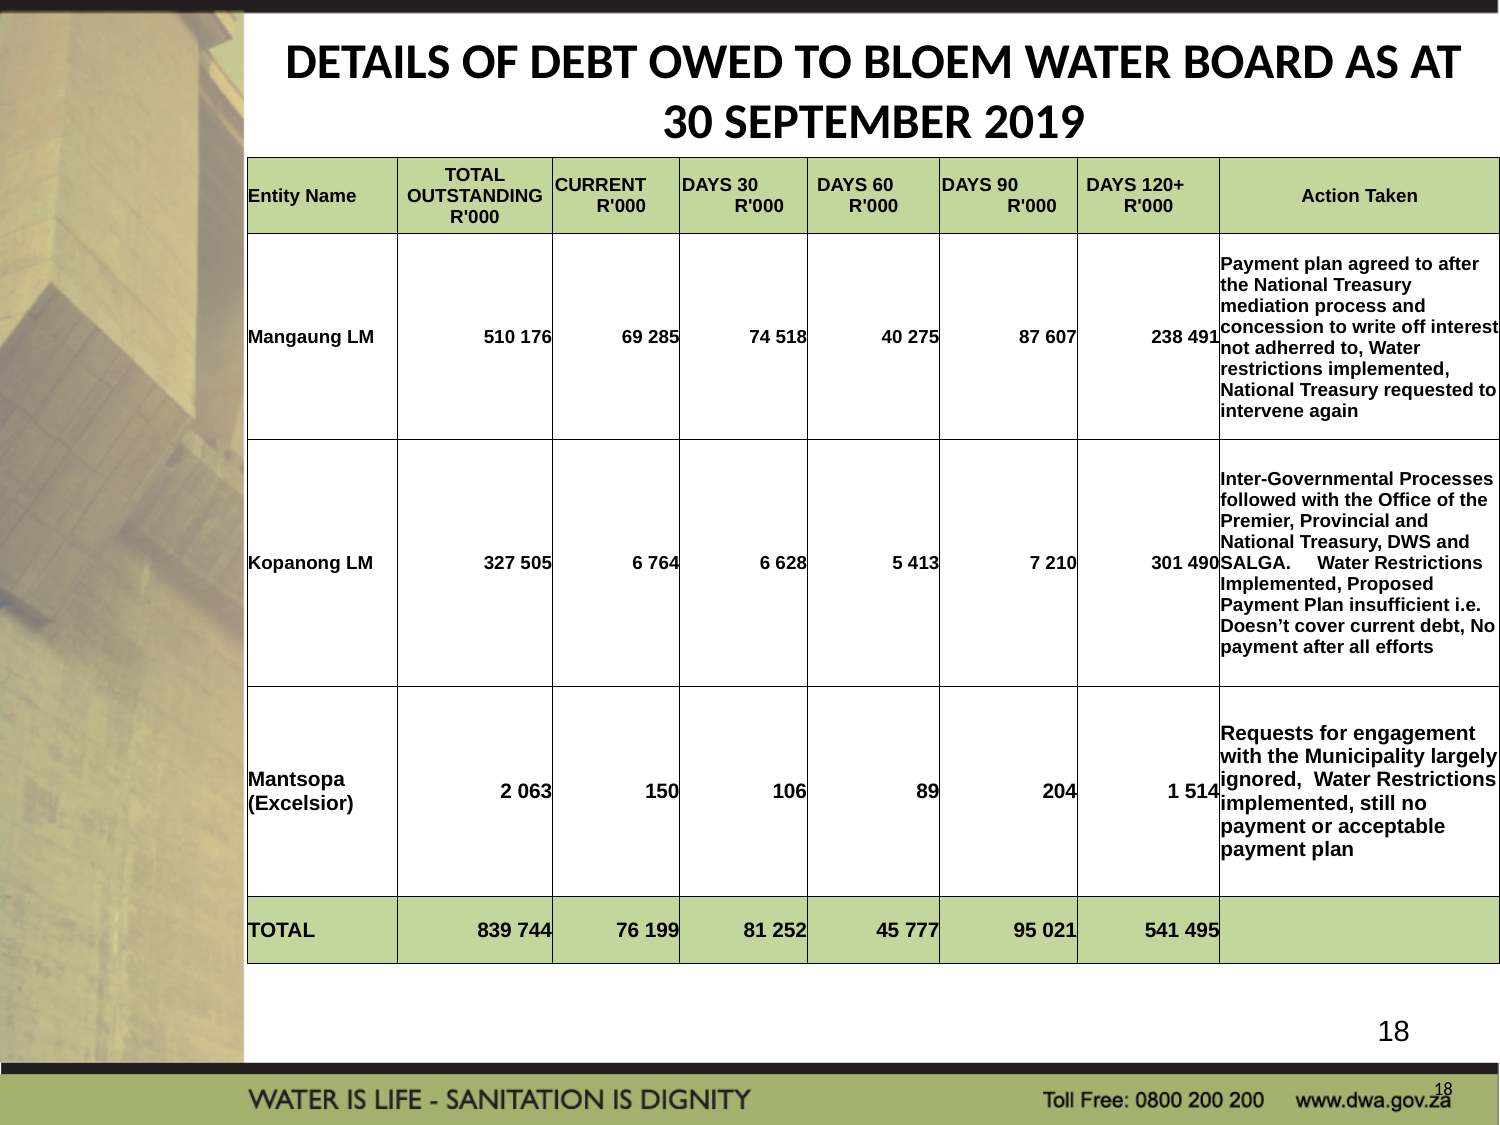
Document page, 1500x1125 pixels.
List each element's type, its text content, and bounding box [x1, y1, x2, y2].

table_cell Payment plan agreed to after the National Treasury mediation process and concession to write off interest not adherred to, Water restrictions implemented, National Treasury requested to intervene again [1220, 234, 1499, 439]
table_cell Mantsopa (Excelsior) [248, 687, 397, 896]
table_cell 7 210 [940, 440, 1077, 686]
slide_number 18 [1074, 1000, 1425, 1060]
table_cell 839 744 [398, 897, 552, 963]
table_header Action Taken [1220, 158, 1499, 233]
table_cell 95 021 [940, 897, 1077, 963]
table_header DAYS 90 R'000 [940, 158, 1077, 233]
table_cell 40 275 [808, 234, 939, 439]
table_cell 81 252 [680, 897, 807, 963]
table_cell Requests for engagement with the Municipality largely ignored, Water Restrictions implemented, still no payment or acceptable payment plan [1220, 687, 1499, 896]
table_cell 69 285 [553, 234, 679, 439]
table_cell 89 [808, 687, 939, 896]
table_header DAYS 120+ R'000 [1078, 158, 1219, 233]
table_header TOTAL OUTSTANDING R'000 [398, 158, 552, 233]
table_cell 150 [553, 687, 679, 896]
table_cell 1 514 [1078, 687, 1219, 896]
table_cell 76 199 [553, 897, 679, 963]
table_header DAYS 60 R'000 [808, 158, 939, 233]
table_cell 45 777 [808, 897, 939, 963]
title DETAILS OF DEBT OWED TO BLOEM WATER BOARD AS AT 30 SEPTEMBER 2019 [247, 18, 1500, 157]
table_cell 74 518 [680, 234, 807, 439]
table_cell 238 491 [1078, 234, 1219, 439]
table_header CURRENT R'000 [553, 158, 679, 233]
table_cell Mangaung LM [248, 234, 397, 439]
table_cell 6 628 [680, 440, 807, 686]
table_cell Inter-Governmental Processes followed with the Office of the Premier, Provincial and National Treasury, DWS and SALGA. Water Restrictions Implemented, Proposed Payment Plan insufficient i.e. Doesn’t cover current debt, No payment after all efforts [1220, 440, 1499, 686]
picture [0, 0, 1500, 1125]
table_cell 106 [680, 687, 807, 896]
table_cell 6 764 [553, 440, 679, 686]
table_cell [1220, 897, 1499, 963]
table_cell TOTAL [248, 897, 397, 963]
table_cell 5 413 [808, 440, 939, 686]
table_cell Kopanong LM [248, 440, 397, 686]
table_cell 301 490 [1078, 440, 1219, 686]
table_cell 541 495 [1078, 897, 1219, 963]
table_cell 2 063 [398, 687, 552, 896]
table_header Entity Name [248, 158, 397, 233]
table_cell 327 505 [398, 440, 552, 686]
table_cell 204 [940, 687, 1077, 896]
table_cell 510 176 [398, 234, 552, 439]
table_cell 87 607 [940, 234, 1077, 439]
table_header DAYS 30 R'000 [680, 158, 807, 233]
